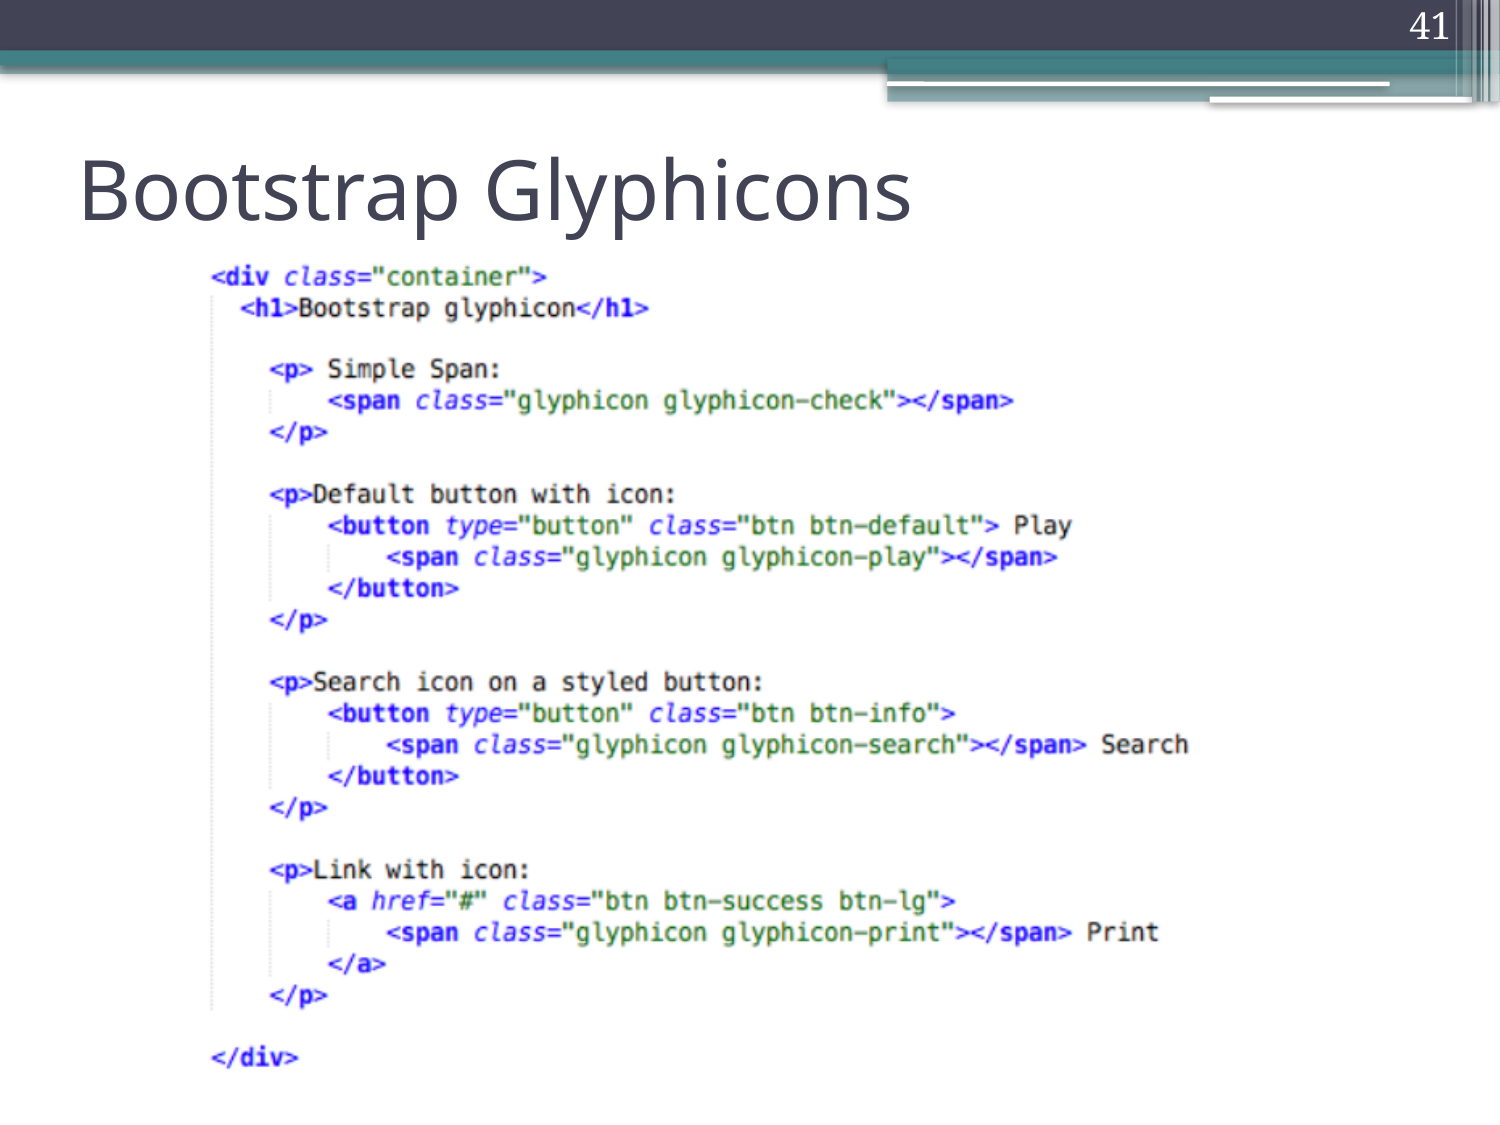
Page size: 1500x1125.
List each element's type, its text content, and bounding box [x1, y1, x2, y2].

slide_number 41 [1341, 0, 1466, 61]
title Bootstrap Glyphicons [62, 99, 1413, 275]
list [174, 249, 1246, 1088]
